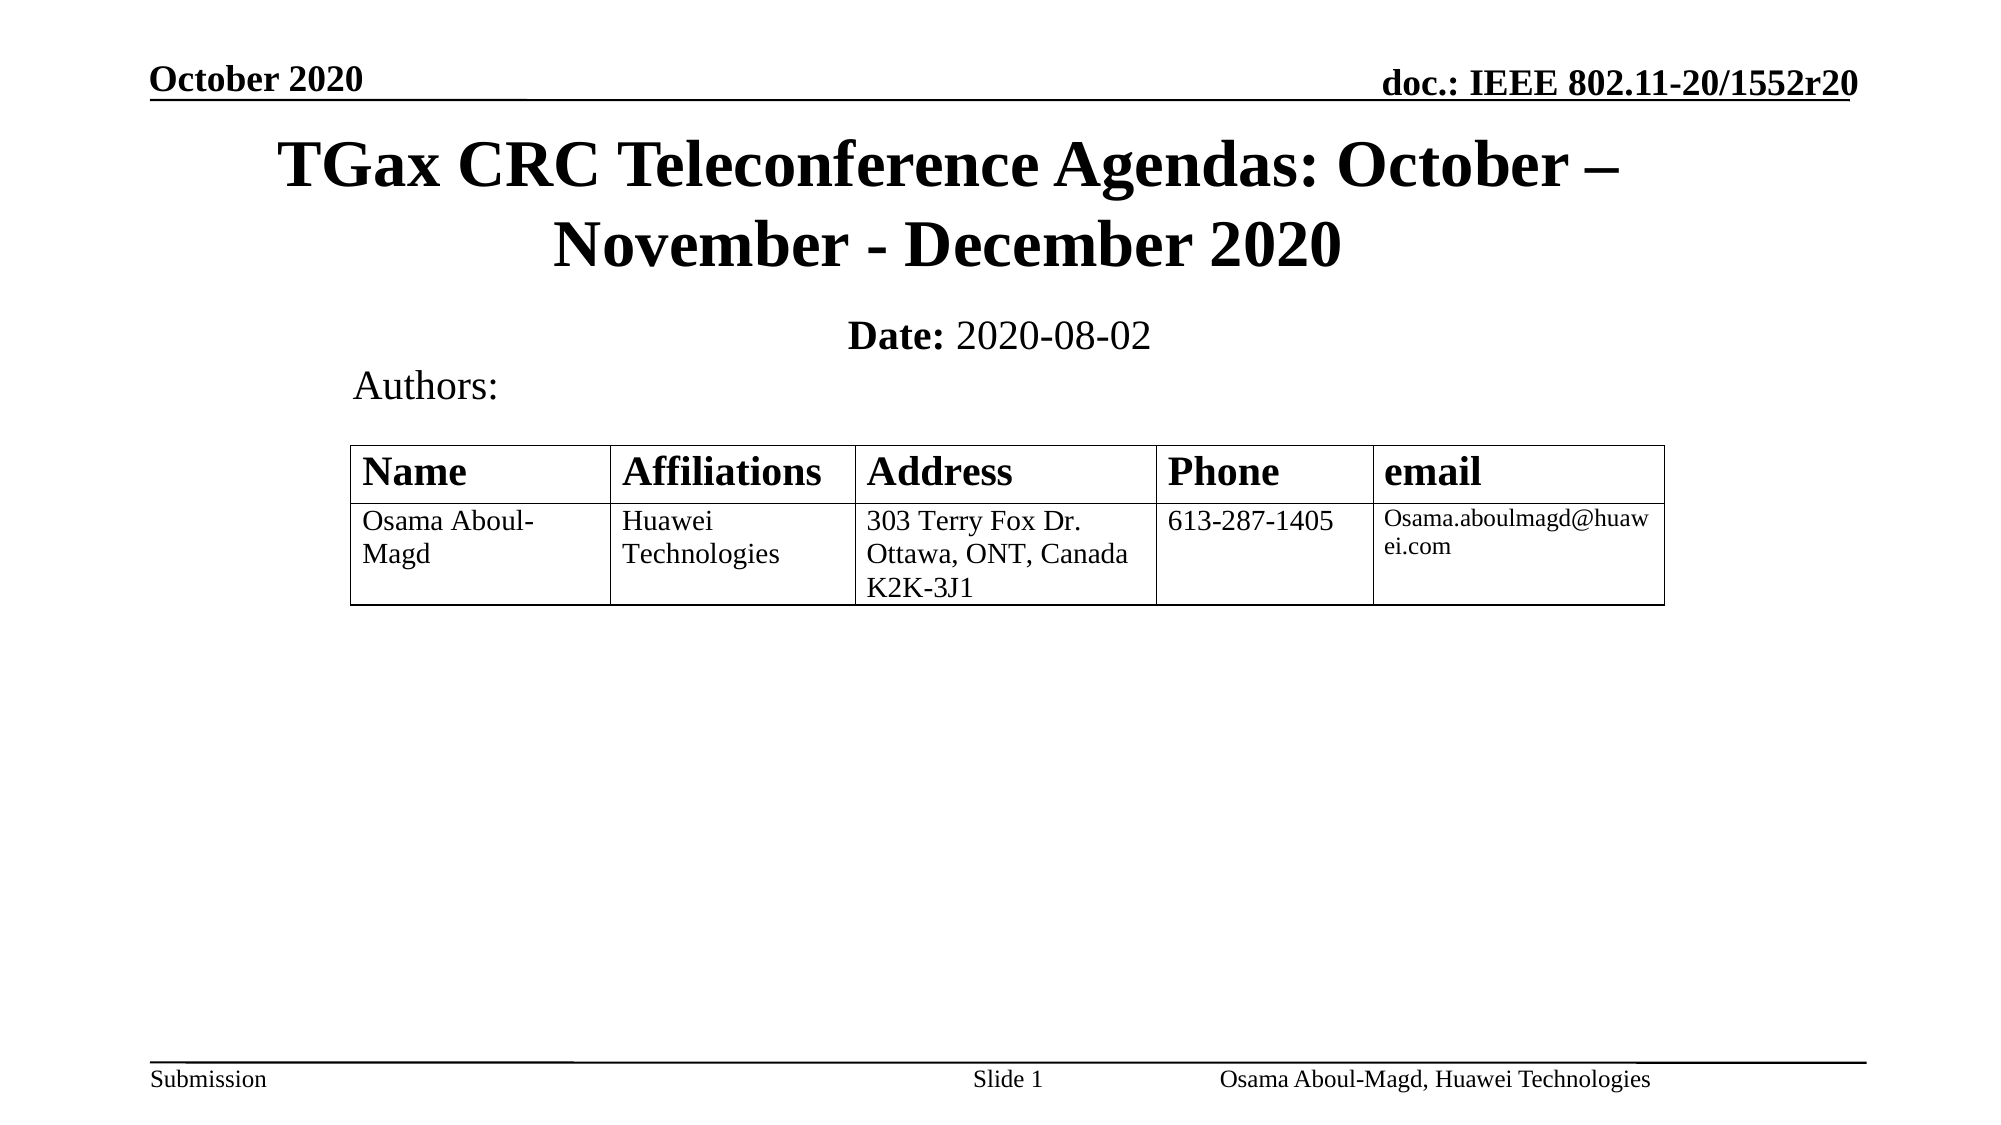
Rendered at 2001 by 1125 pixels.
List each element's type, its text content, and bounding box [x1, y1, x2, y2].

slide_number Slide 1 [950, 1061, 1067, 1123]
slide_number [148, 53, 527, 100]
title TGax CRC Teleconference Agendas: October – November - December 2020 [148, 112, 1751, 288]
list Date: 2020-08-02 [362, 299, 1638, 366]
footer Osama Aboul-Magd, Huawei Technologies [1152, 1061, 1652, 1093]
text_box Authors: [337, 349, 575, 413]
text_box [335, 445, 1696, 863]
